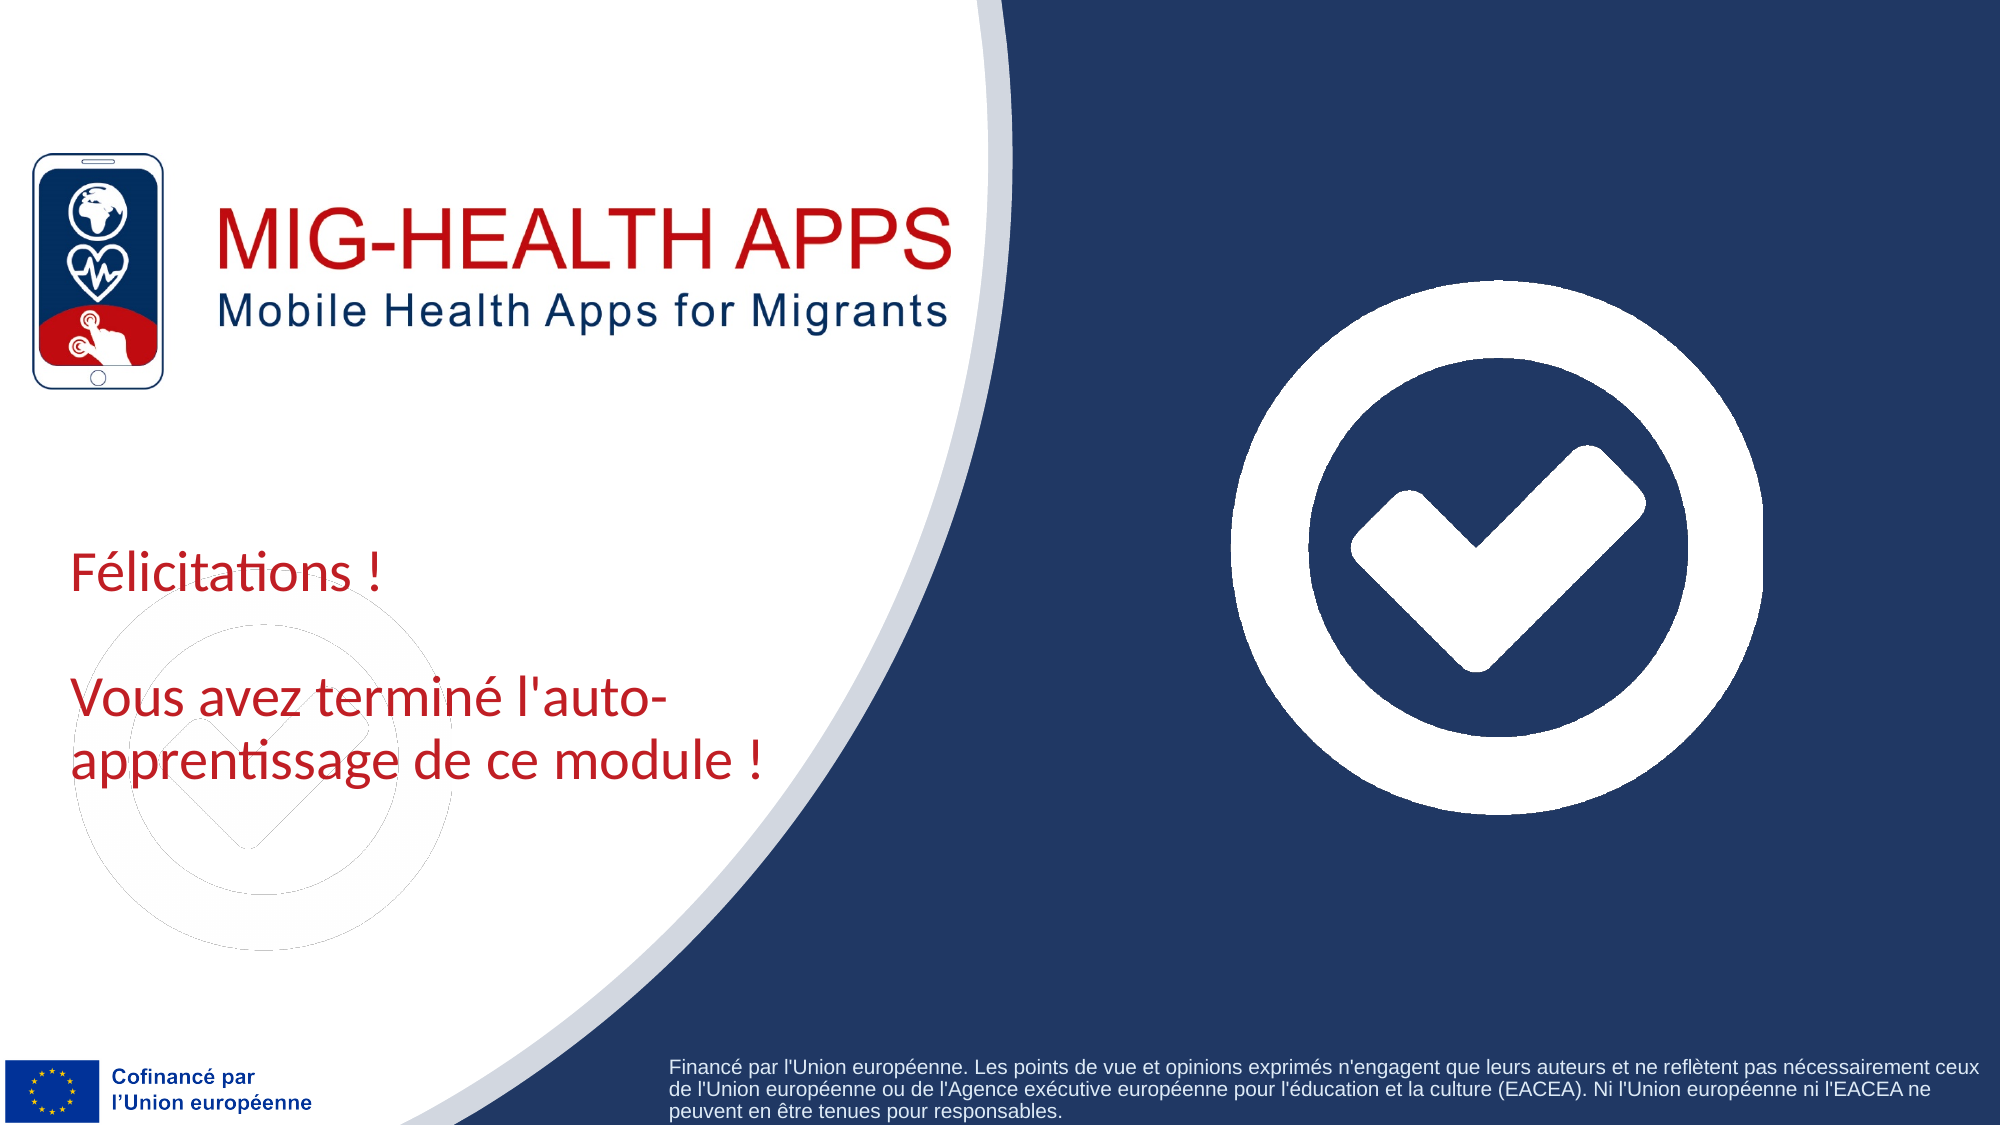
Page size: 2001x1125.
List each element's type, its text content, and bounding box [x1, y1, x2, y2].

text_box Financé par l'Union européenne. Les points de vue et opinions exprimés n'engagent que leurs auteurs et ne reflètent pas nécessairement ceux de l'Union européenne ou de l'Agence exécutive européenne pour l'éducation et la culture (EACEA). Ni l'Union européenne ni l'EACEA ne peuvent en être tenues pour responsables. [654, 1038, 2000, 1125]
text_box [0, 0, 989, 1125]
text_box Félicitations ! Vous avez terminé l'auto-apprentissage de ce module ! [55, 479, 882, 854]
picture [0, 1054, 326, 1125]
text_box [882, 0, 1013, 683]
picture [1226, 279, 1763, 816]
text_box [402, 854, 769, 1125]
picture [32, 152, 952, 390]
picture [70, 569, 452, 951]
